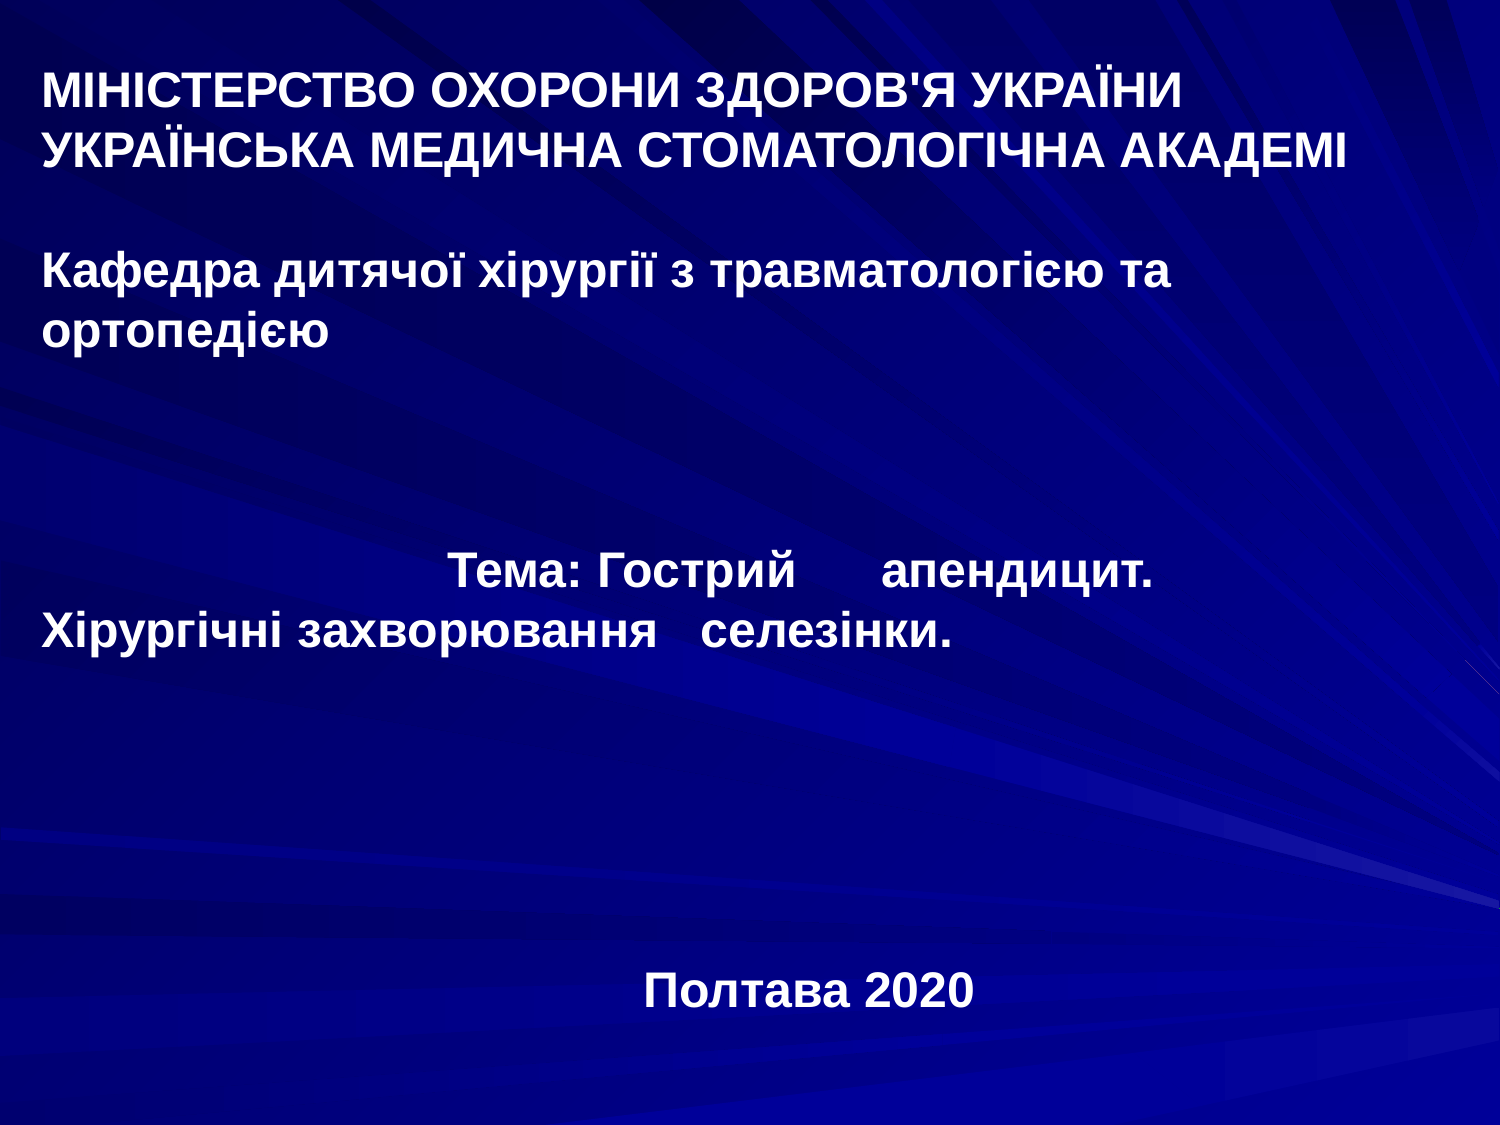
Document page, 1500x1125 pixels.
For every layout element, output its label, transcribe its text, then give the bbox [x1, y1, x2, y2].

text_box МІНІСТЕРСТВО ОХОРОНИ ЗДОРОВ'Я УКРАЇНИ УКРАЇНСЬКА МЕДИЧНА СТОМАТОЛОГІЧНА АКАДЕМІ Кафедра дитячої хірургії з травматологією та ортопедією Тема: Гострий апендицит. Хірургічні захворювання селезінки. Полтава 2020 [26, 49, 1418, 1125]
